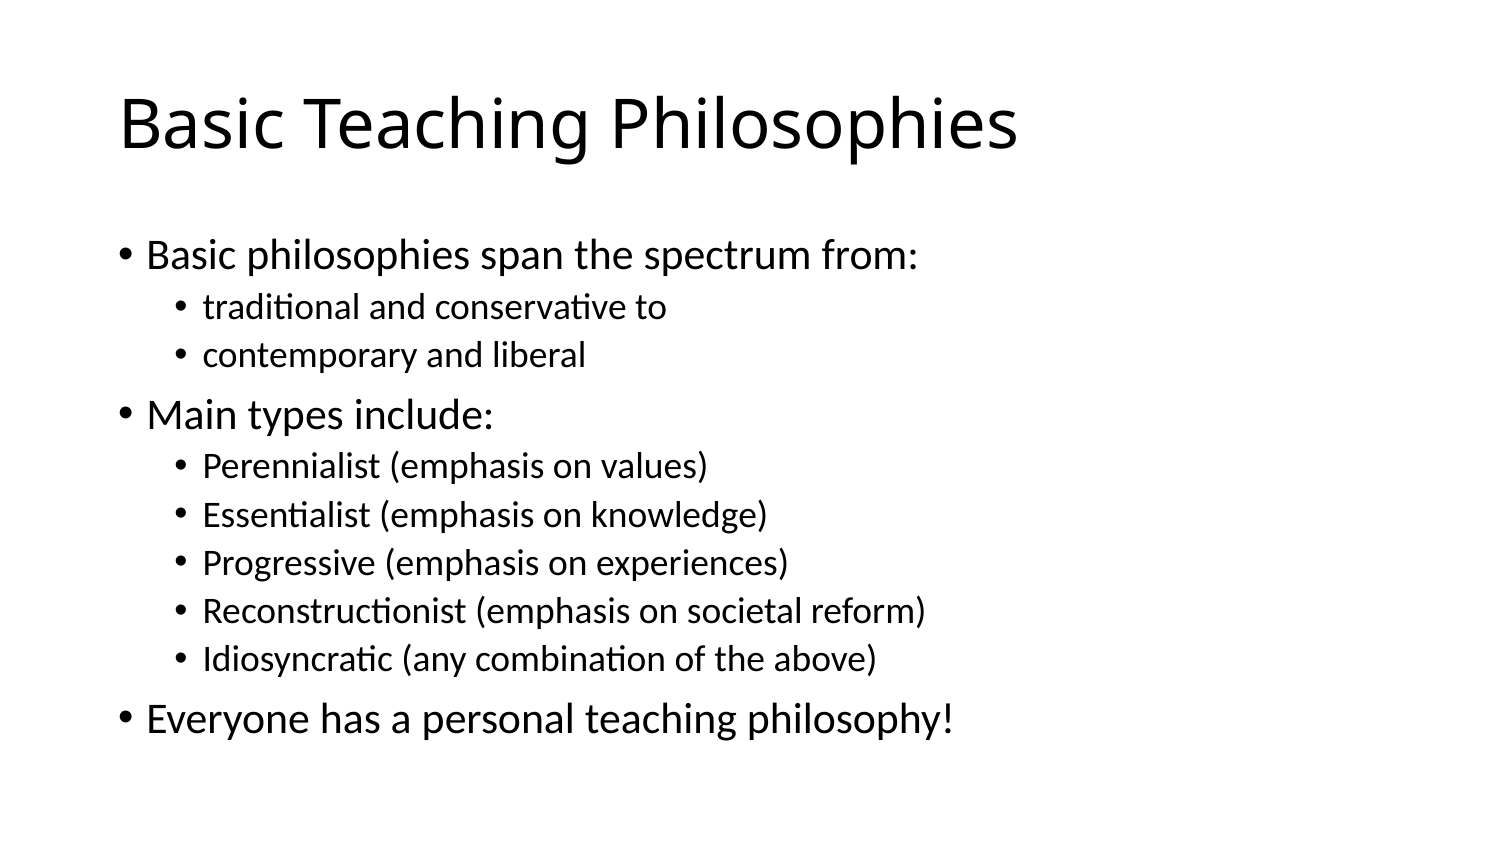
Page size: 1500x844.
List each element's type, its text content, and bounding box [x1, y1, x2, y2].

list Basic philosophies span the spectrum from: traditional and conservative to contemporary and liberal Main types include: Perennialist (emphasis on values) Essentialist (emphasis on knowledge) Progressive (emphasis on experiences) Reconstructionist (emphasis on societal reform) Idiosyncratic (any combination of the above) Everyone has a personal teaching philosophy! [103, 224, 1397, 760]
title Basic Teaching Philosophies [103, 44, 1397, 208]
